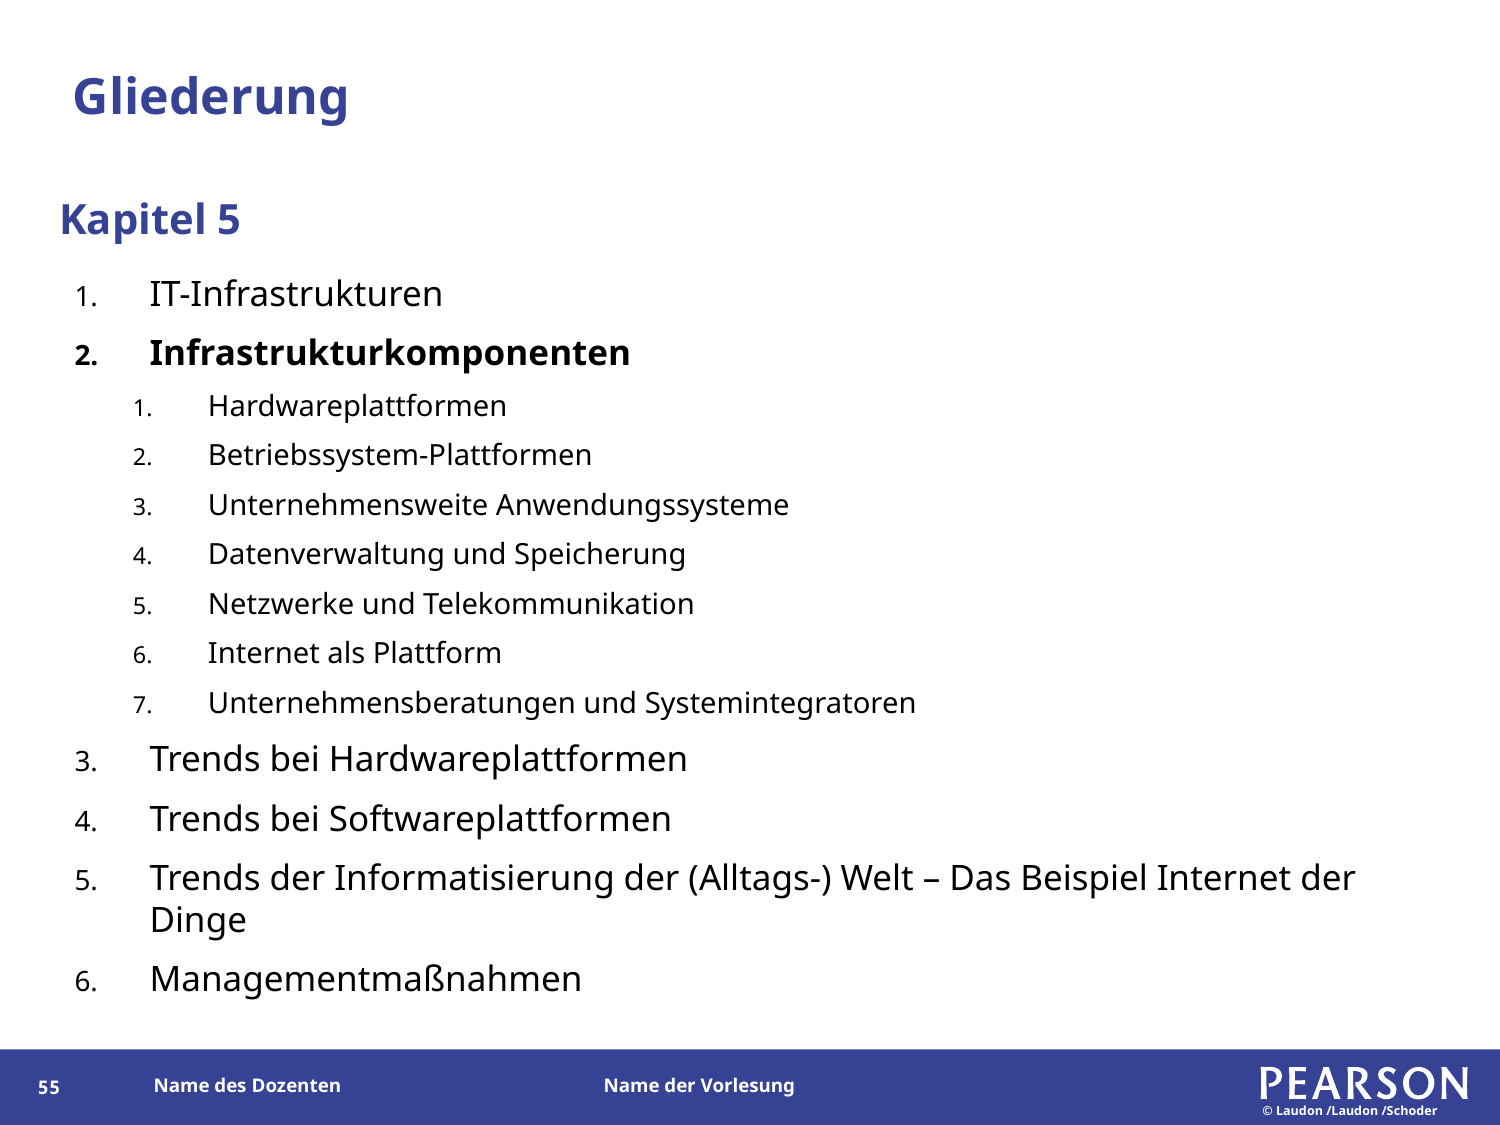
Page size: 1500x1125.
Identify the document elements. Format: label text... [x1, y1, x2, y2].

list IT-Infrastrukturen Infrastrukturkomponenten Hardwareplattformen Betriebssystem-Plattformen Unternehmensweite Anwendungssysteme Datenverwaltung und Speicherung Netzwerke und Telekommunikation Internet als Plattform Unternehmensberatungen und Systemintegratoren Trends bei Hardwareplattformen Trends bei Softwareplattformen Trends der Informatisierung der (Alltags-) Welt – Das Beispiel Internet der Dinge Managementmaßnahmen [59, 263, 1410, 1017]
subtitle Kapitel 5 [59, 192, 1410, 243]
slide_number 55 [22, 1067, 136, 1098]
title Gliederung [59, 64, 1410, 192]
